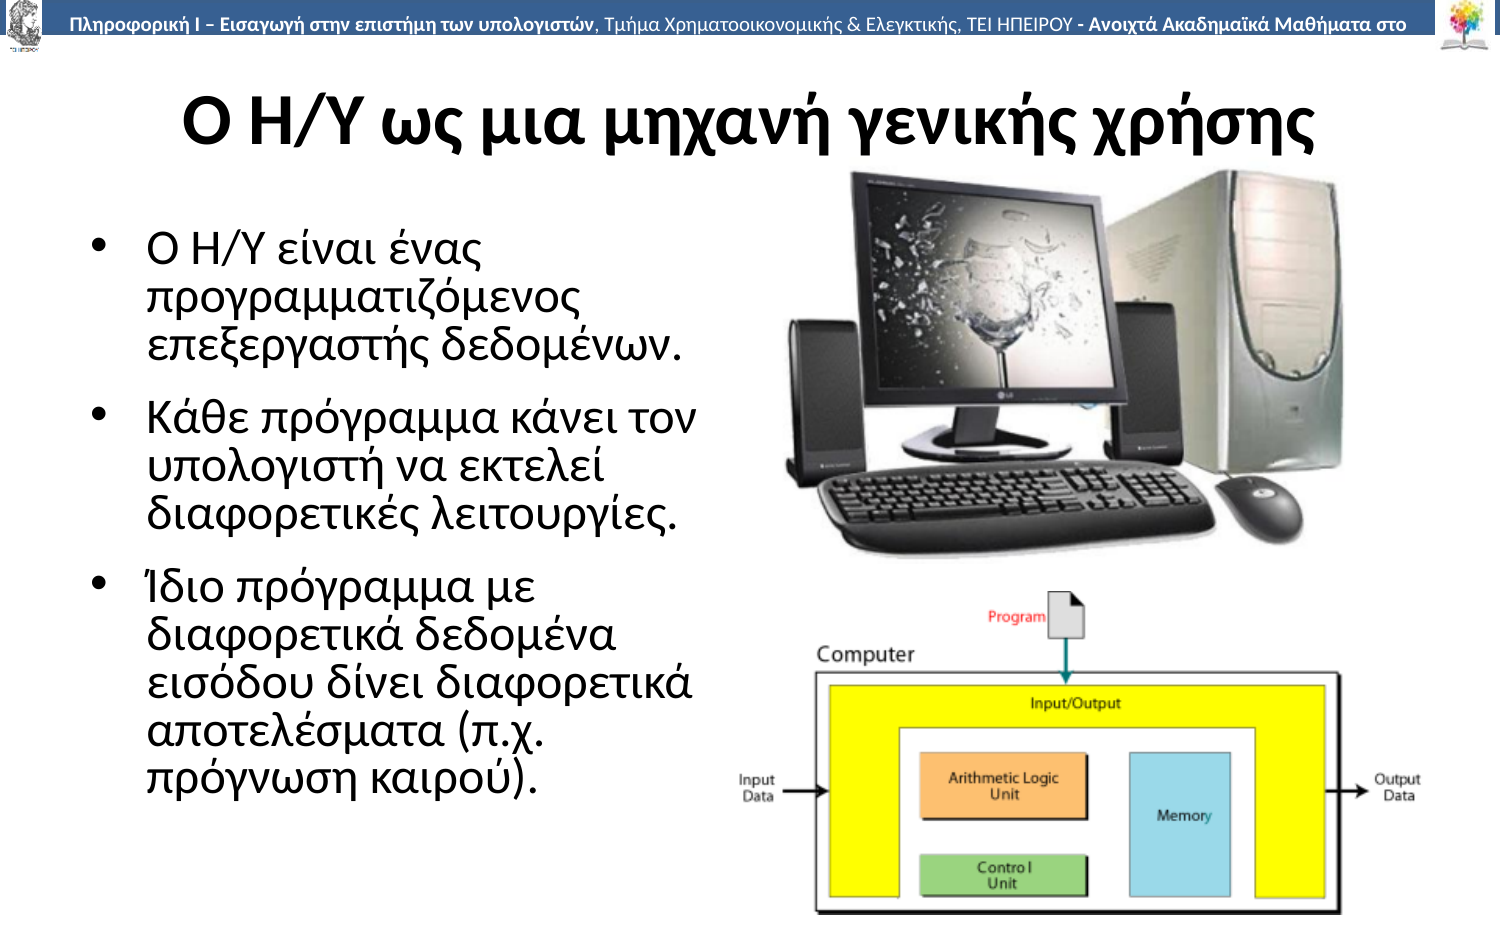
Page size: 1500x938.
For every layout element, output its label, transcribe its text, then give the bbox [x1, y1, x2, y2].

picture [739, 591, 1425, 916]
title Ο Η/Υ ως μια μηχανή γενικής χρήσης [75, 37, 1425, 194]
picture [1435, 0, 1495, 52]
picture [774, 157, 1354, 564]
list Ο Η/Υ είναι ένας προγραμματιζόμενος επεξεργαστής δεδομένων. Κάθε πρόγραμμα κάνει τον υπολογιστή να εκτελεί διαφορετικές λειτουργίες. Ίδιο πρόγραμμα με διαφορετικά δεδομένα εισόδου δίνει διαφορετικά αποτελέσματα (π.χ. πρόγνωση καιρού). [75, 218, 762, 838]
picture [6, 0, 42, 54]
